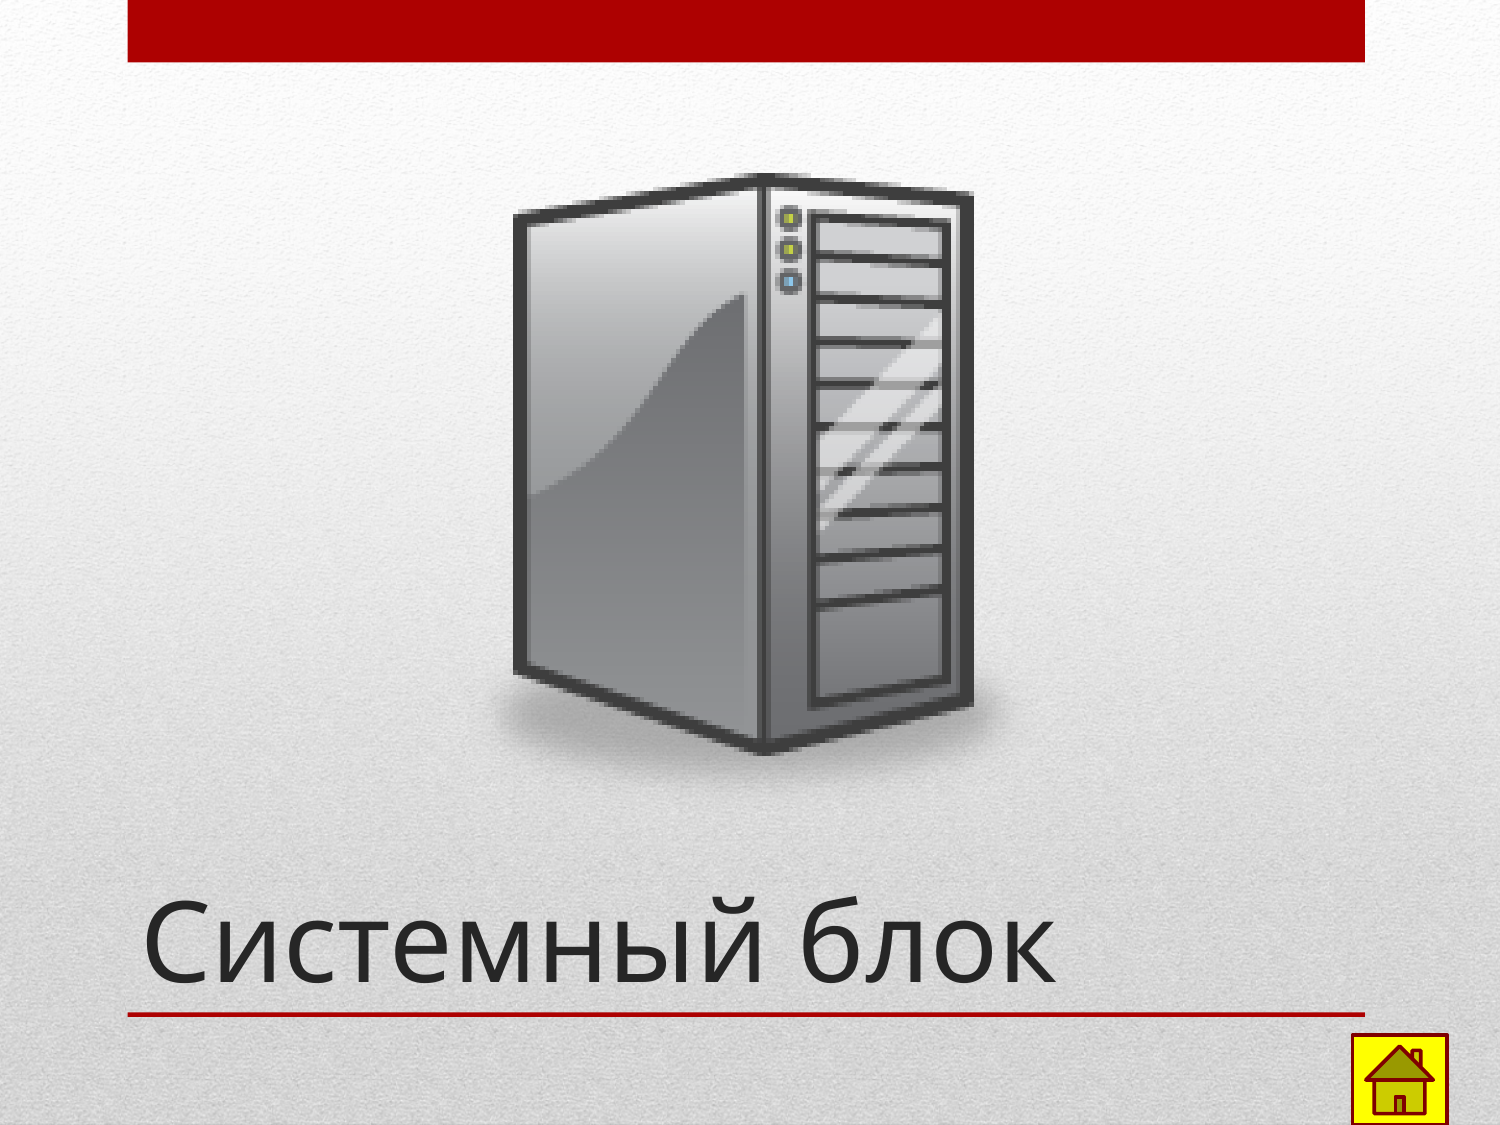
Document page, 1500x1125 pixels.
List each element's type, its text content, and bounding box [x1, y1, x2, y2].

title Системный блок [125, 750, 1238, 1013]
picture [418, 160, 1070, 812]
text_box [1351, 1033, 1449, 1125]
